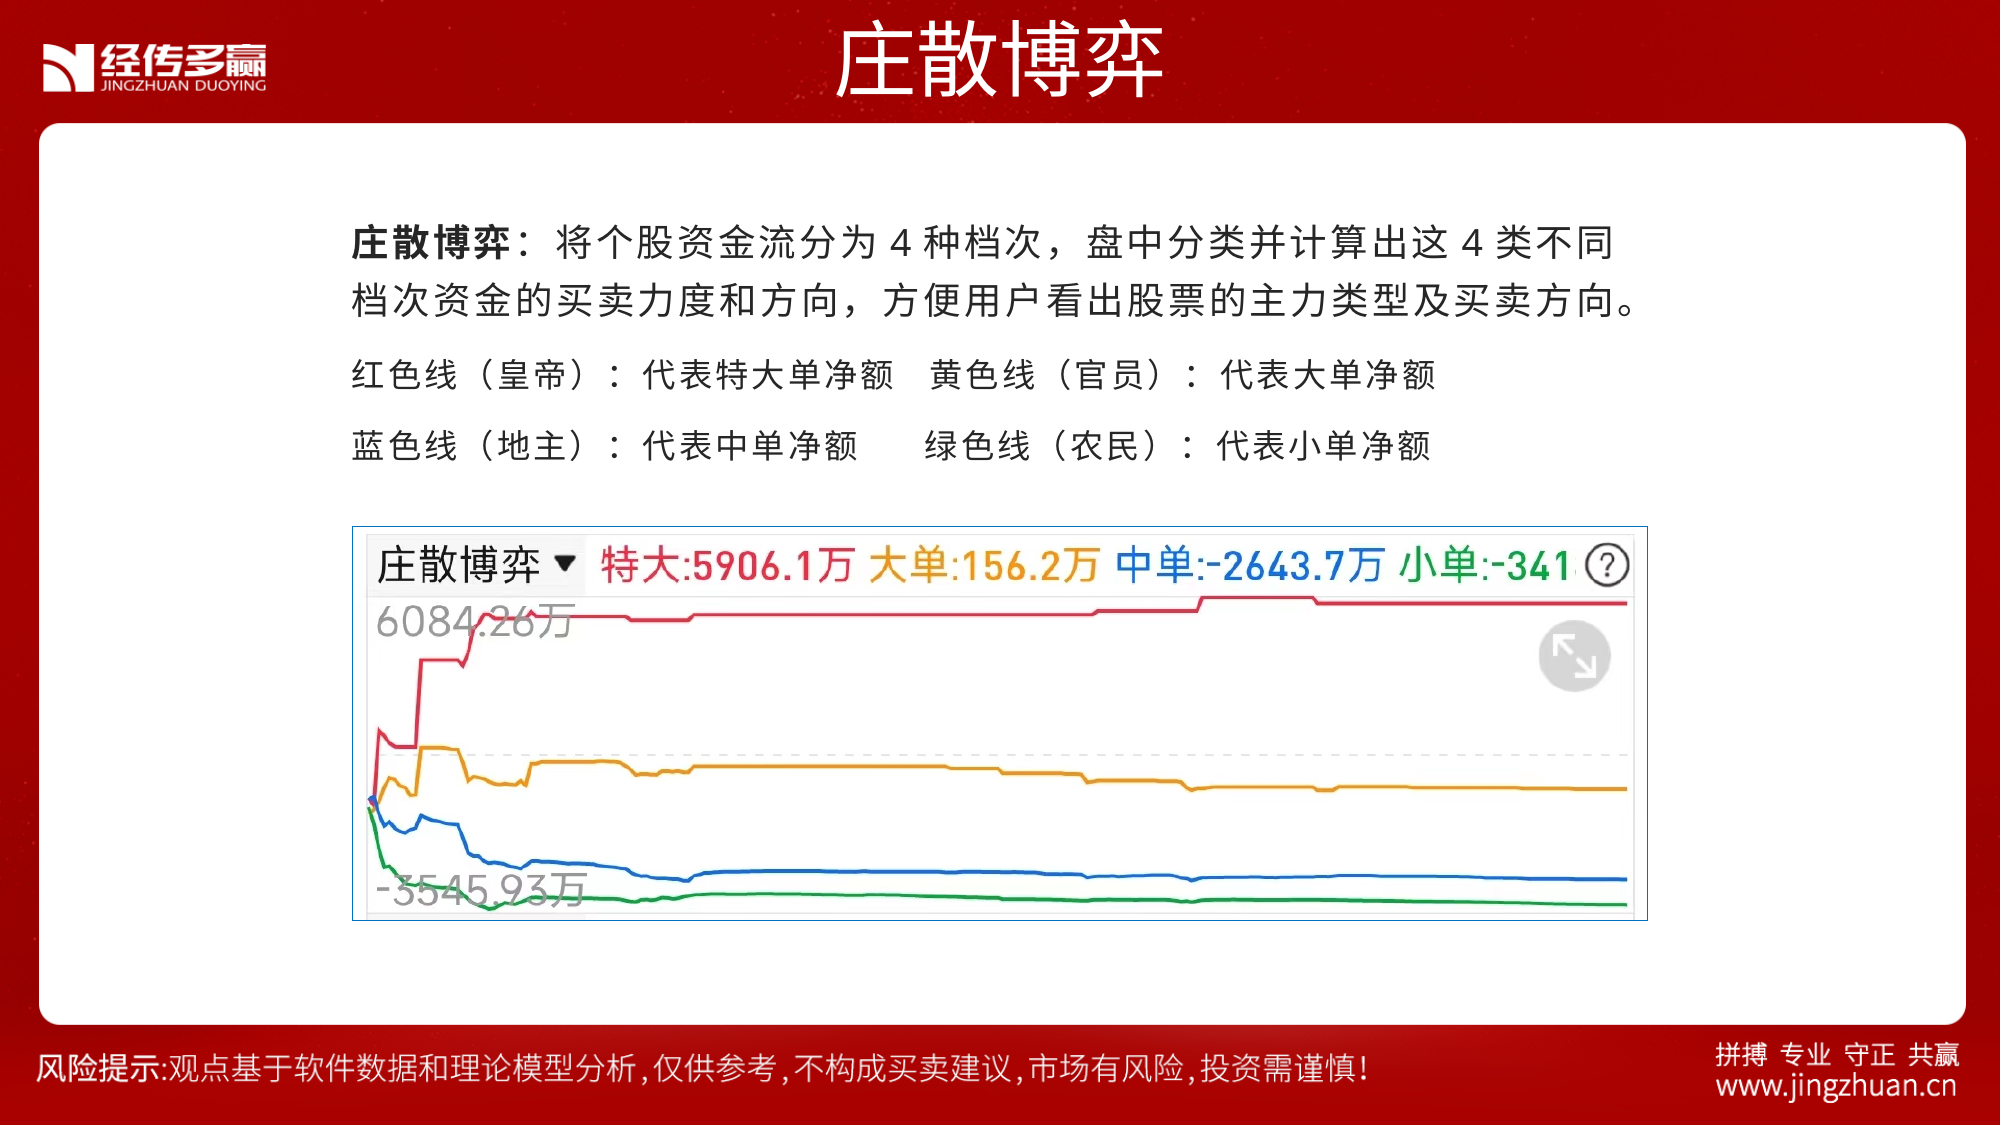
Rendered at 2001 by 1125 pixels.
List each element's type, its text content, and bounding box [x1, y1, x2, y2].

text_box 庄散博弈：将个股资金流分为4种档次，盘中分类并计算出这4类不同档次资金的买卖力度和方向，方便用户看出股票的主力类型及买卖方向。 红色线（皇帝）：代表特大单净额 黄色线（官员）：代表大单净额 蓝色线（地主）：代表中单净额 绿色线（农民）：代表小单净额 [337, 198, 1632, 927]
picture [0, 0, 2000, 1125]
text_box 庄散博弈 [471, 0, 1529, 115]
